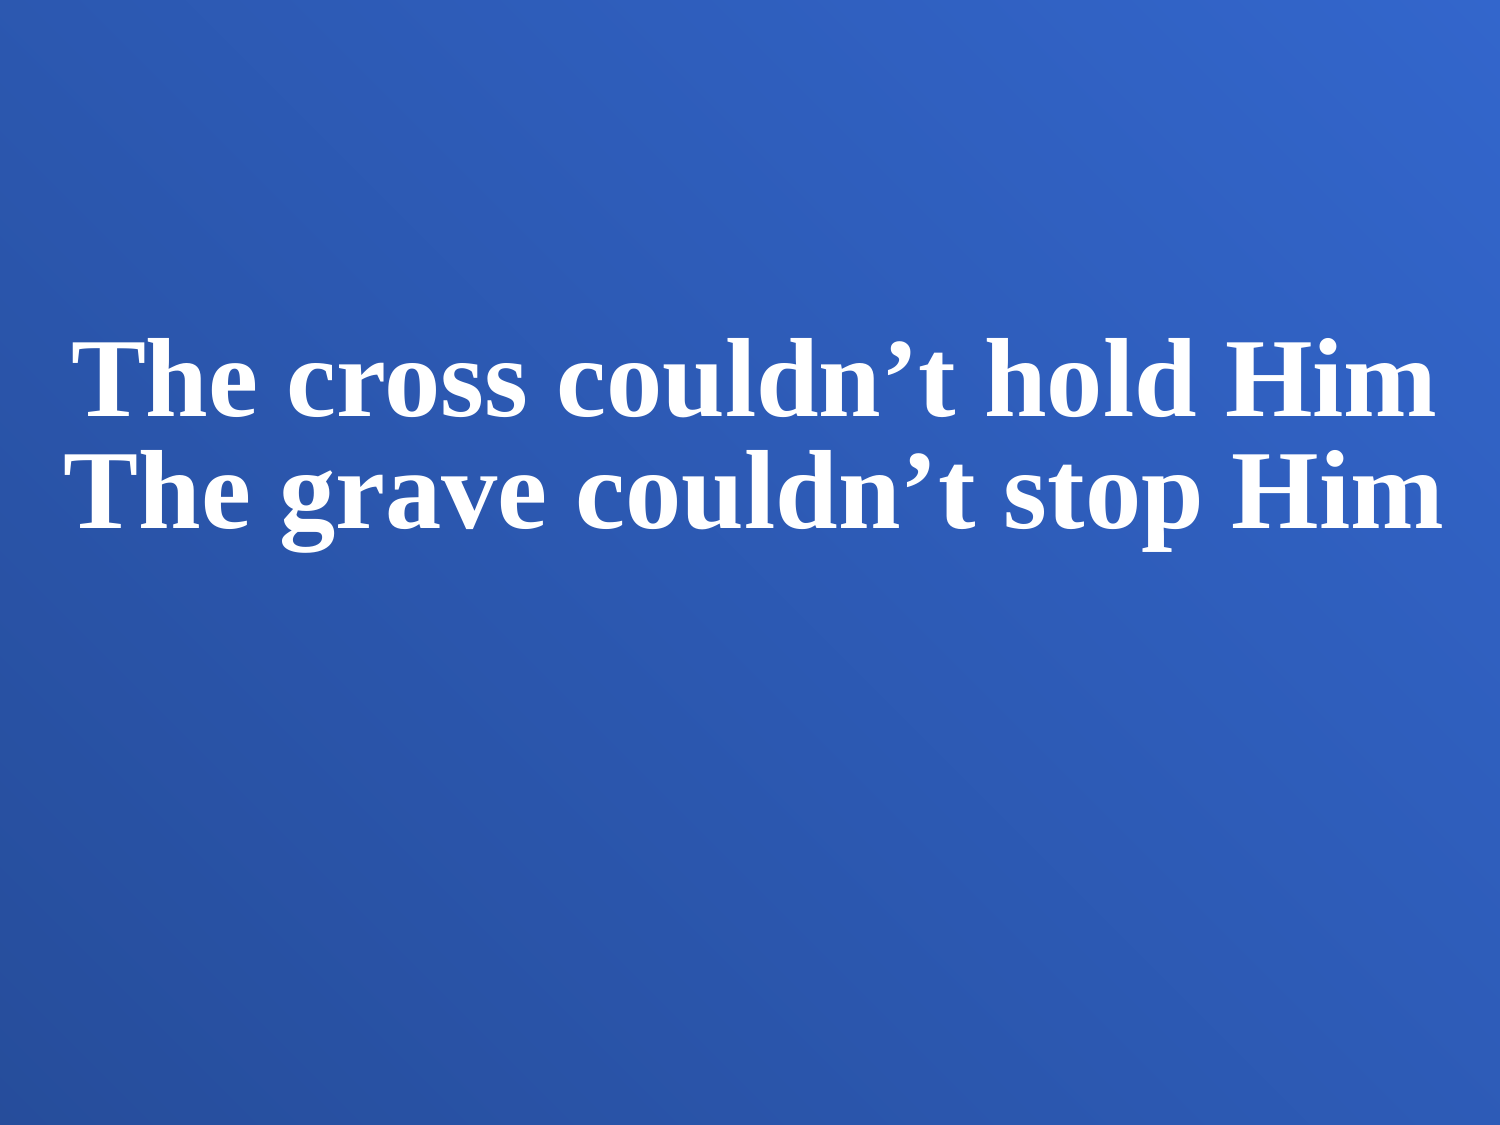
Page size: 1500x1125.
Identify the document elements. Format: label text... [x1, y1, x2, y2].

text_box The cross couldn’t hold Him The grave couldn’t stop Him [4, 318, 1500, 671]
